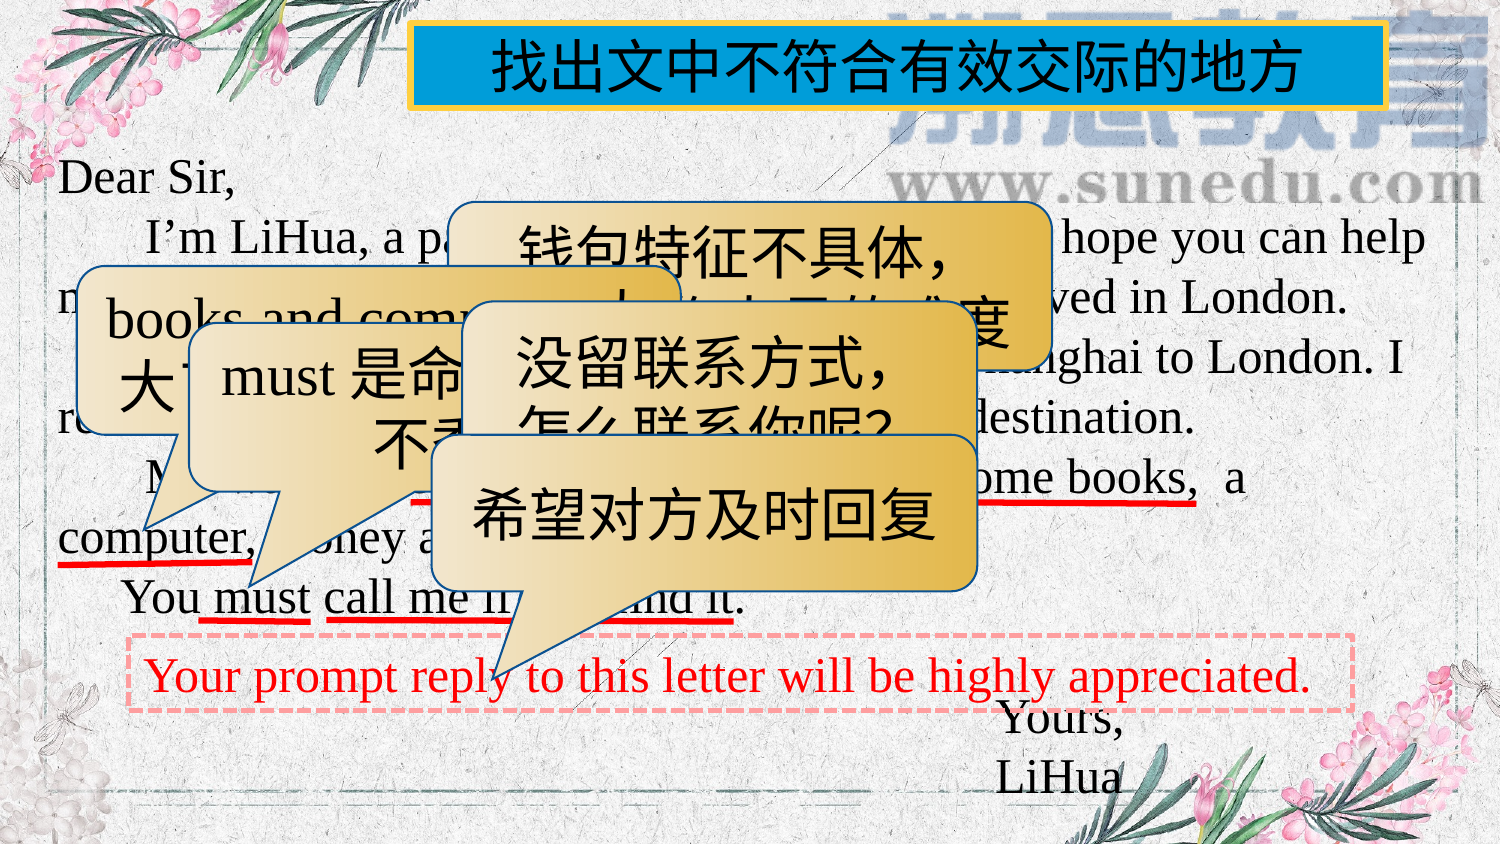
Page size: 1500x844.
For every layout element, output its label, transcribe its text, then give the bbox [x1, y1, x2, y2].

text_box must是命令语气， 不委婉 [187, 321, 463, 589]
text_box 找出文中不符合有效交际的地方 [410, 23, 1386, 109]
text_box 希望对方及时回复 [490, 622, 604, 682]
picture [0, 0, 1500, 844]
text_box books and computer太大了，wallet放不下 [75, 264, 682, 532]
text_box Dear Sir, I’m LiHua, a passenger in the FL753 flight. I hope you can help me look for my wallet which was lost when I arrived in London. Yesterday, I just took FL753 flight from Shanghai to London. I realized my wallet had lost when I got to my destination. My wallet is black and small. There are some books, a computer, money and my ID card. You must call me if you find it. Yours, LiHua [42, 136, 1450, 812]
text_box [57, 562, 253, 566]
text_box 希望对方及时回复 [430, 433, 979, 619]
text_box 没留联系方式， 怎么联系你呢？ [461, 300, 979, 456]
text_box Your prompt reply to this letter will be highly appreciated. [128, 635, 1353, 711]
text_box 钱包特征不具体， 增加工作人员的难度 [446, 200, 1054, 372]
